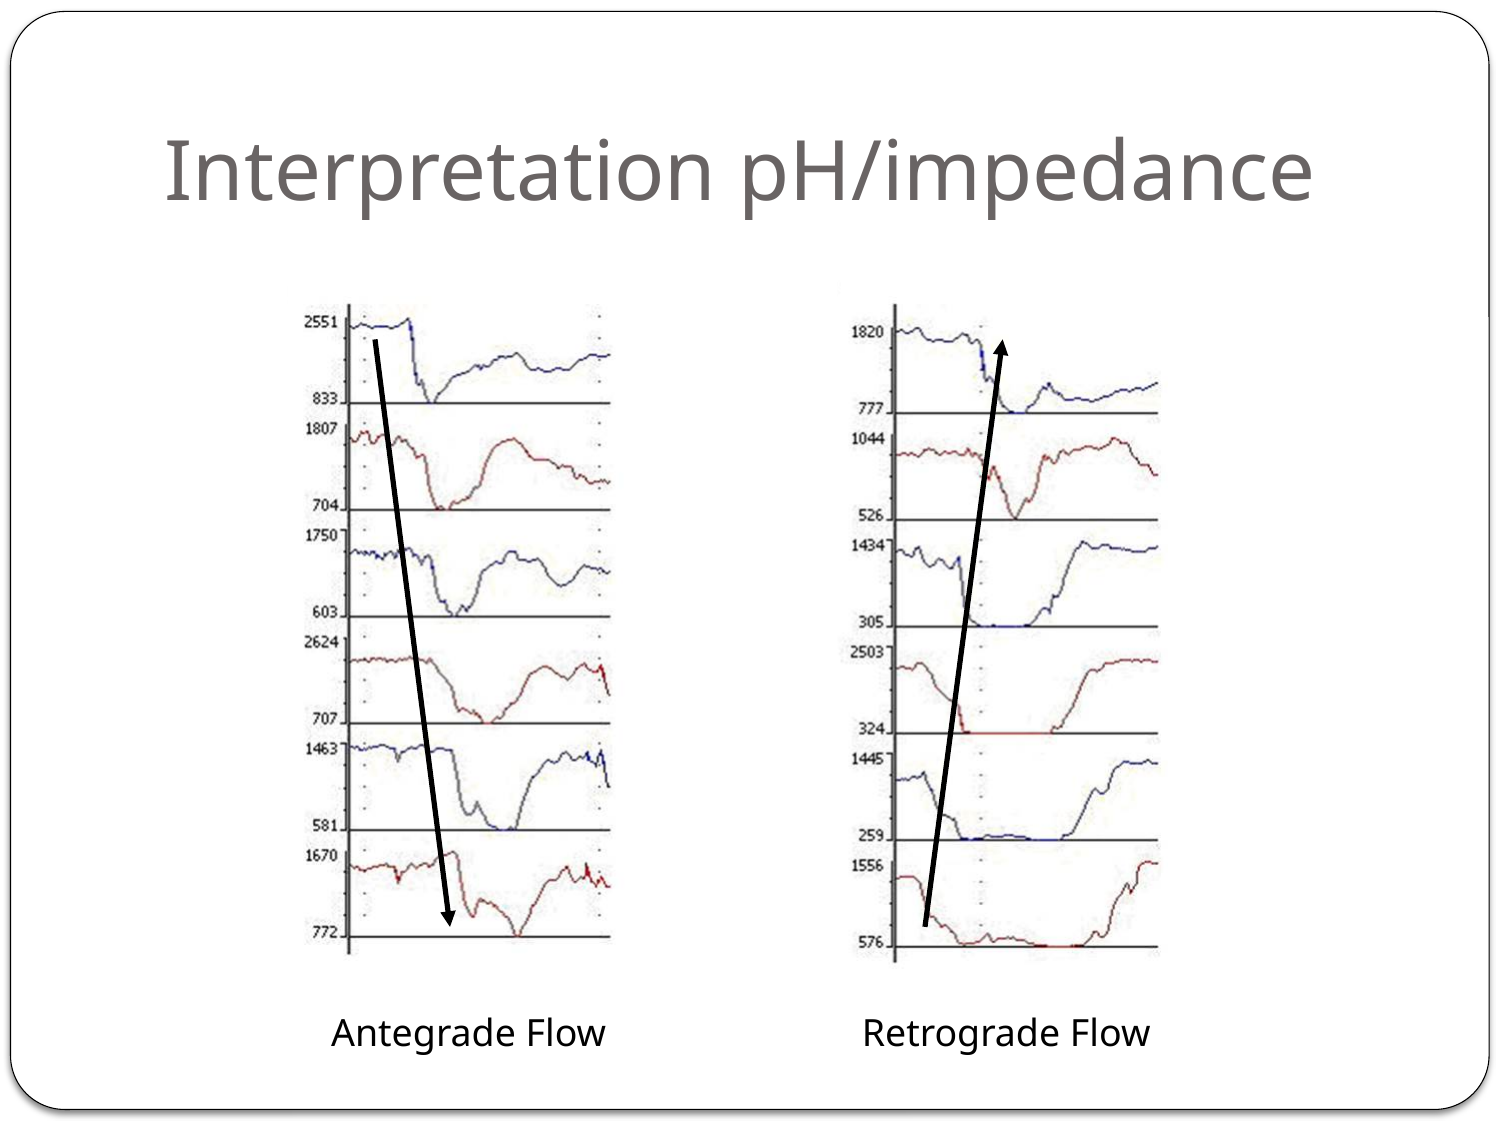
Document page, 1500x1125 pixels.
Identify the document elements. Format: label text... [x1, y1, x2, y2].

title Interpretation pH/impedance [150, 45, 1425, 233]
picture [287, 264, 646, 976]
picture [837, 264, 1169, 976]
text_box Antegrade Flow [300, 1001, 638, 1062]
text_box Retrograde Flow [837, 1001, 1175, 1062]
